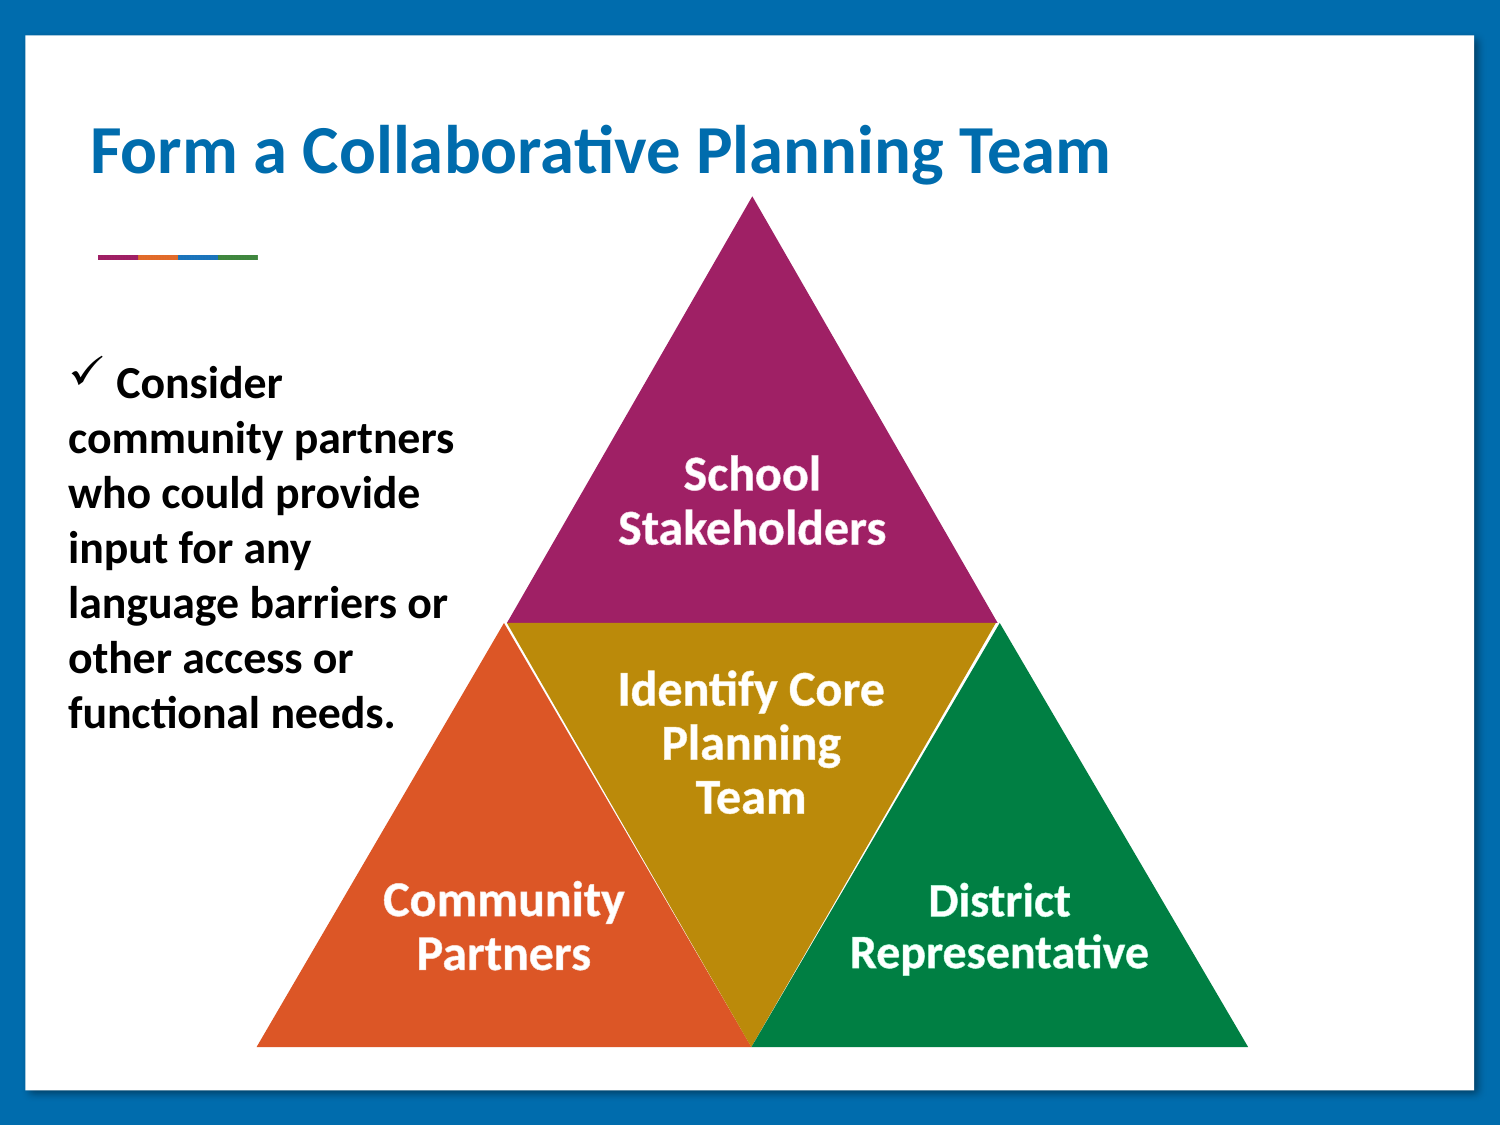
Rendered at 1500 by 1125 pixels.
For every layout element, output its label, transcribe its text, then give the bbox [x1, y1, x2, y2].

text_box Community Partners [256, 622, 751, 1048]
text_box Form a Collaborative Planning Team [74, 91, 1425, 196]
text_box District Representative [751, 622, 1249, 1048]
text_box School Stakeholders [507, 196, 998, 623]
text_box Consider community partners who could provide input for any language barriers or other access or functional needs. [53, 345, 472, 745]
picture [98, 255, 258, 260]
text_box Identify Core Planning Team [506, 622, 996, 1047]
